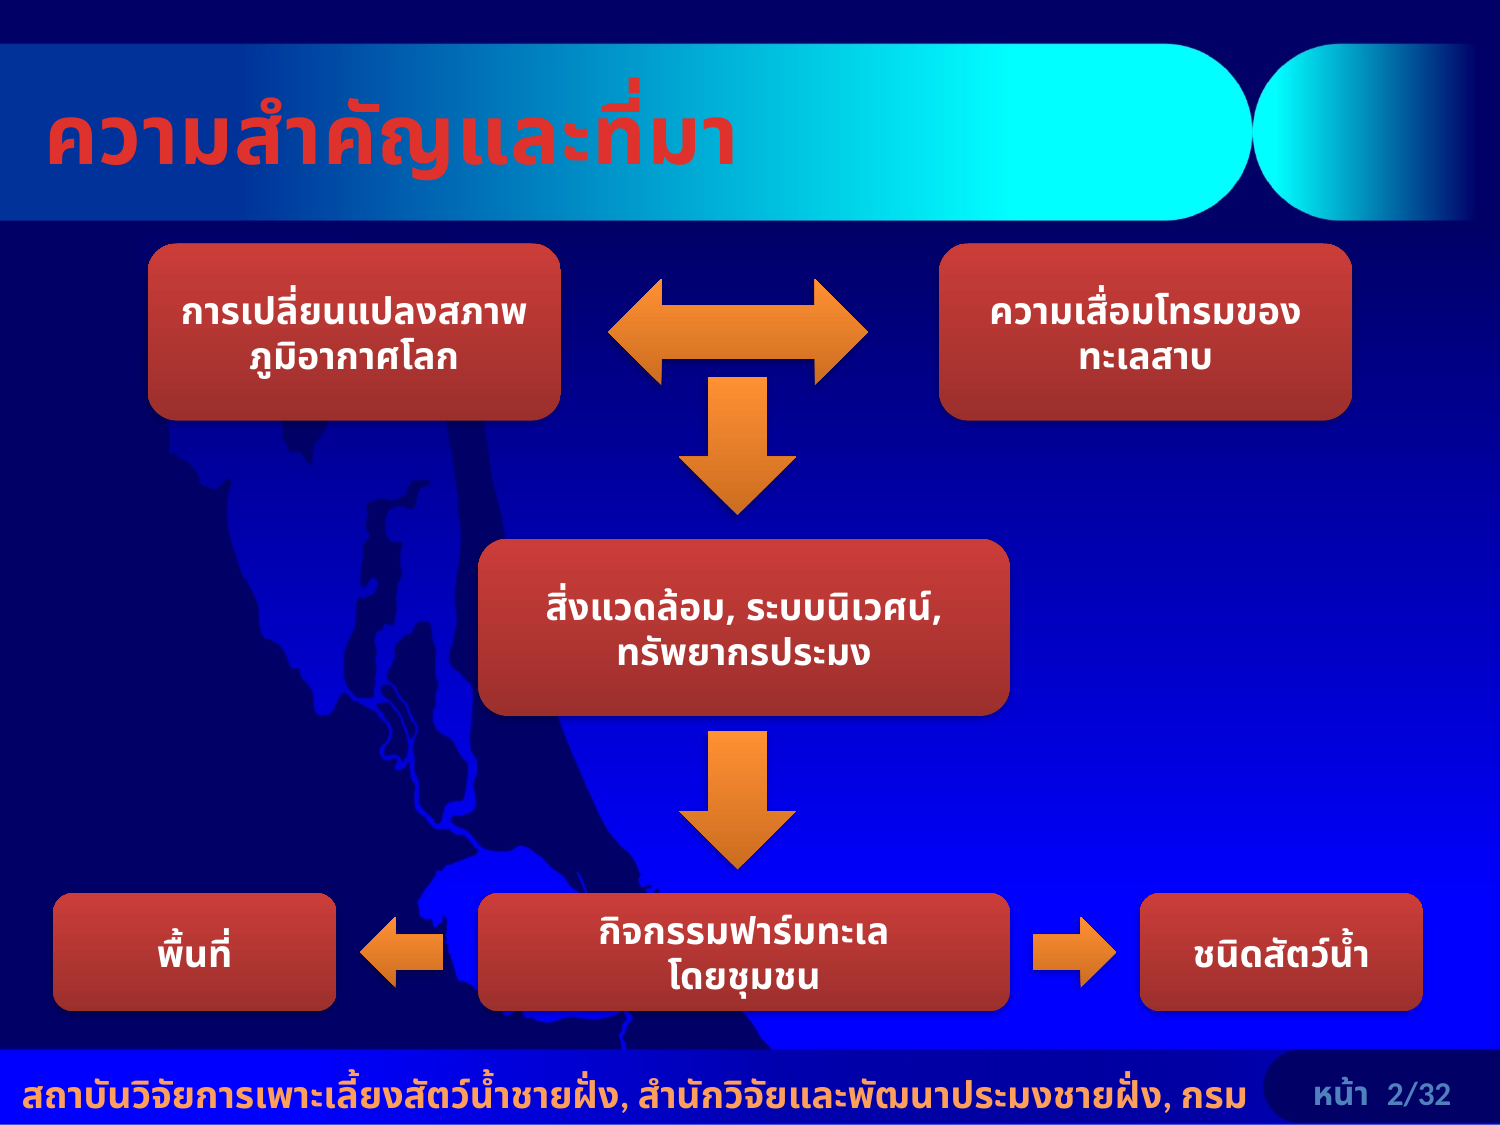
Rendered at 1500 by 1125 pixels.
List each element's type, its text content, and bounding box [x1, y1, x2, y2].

list สถาบันวิจัยการเพาะเลี้ยงสัตว์น้ำชายฝั่ง, สำนักวิจัยและพัฒนาประมงชายฝั่ง, กรมประมง www.nicaonline.com [0, 1063, 1270, 1125]
text_box พื้นที่ [53, 893, 337, 1012]
text_box [360, 916, 443, 988]
text_box [608, 278, 869, 386]
text_box ชนิดสัตว์น้ำ [1139, 893, 1424, 1012]
text_box สิ่งแวดล้อม, ระบบนิเวศน์, ทรัพยากรประมง [478, 538, 1010, 716]
text_box การเปลี่ยนแปลงสภาพภูมิอากาศโลก [147, 243, 562, 421]
list หน้า 2/32 [1270, 1065, 1495, 1120]
text_box [1033, 916, 1117, 988]
text_box [679, 731, 797, 870]
text_box กิจกรรมฟาร์มทะเล โดยชุมชน [478, 893, 1010, 1012]
title ความสำคัญและที่มา [29, 66, 939, 197]
text_box [679, 377, 797, 516]
picture [0, 0, 1500, 1125]
text_box ความเสื่อมโทรมของทะเลสาบ [938, 243, 1353, 421]
